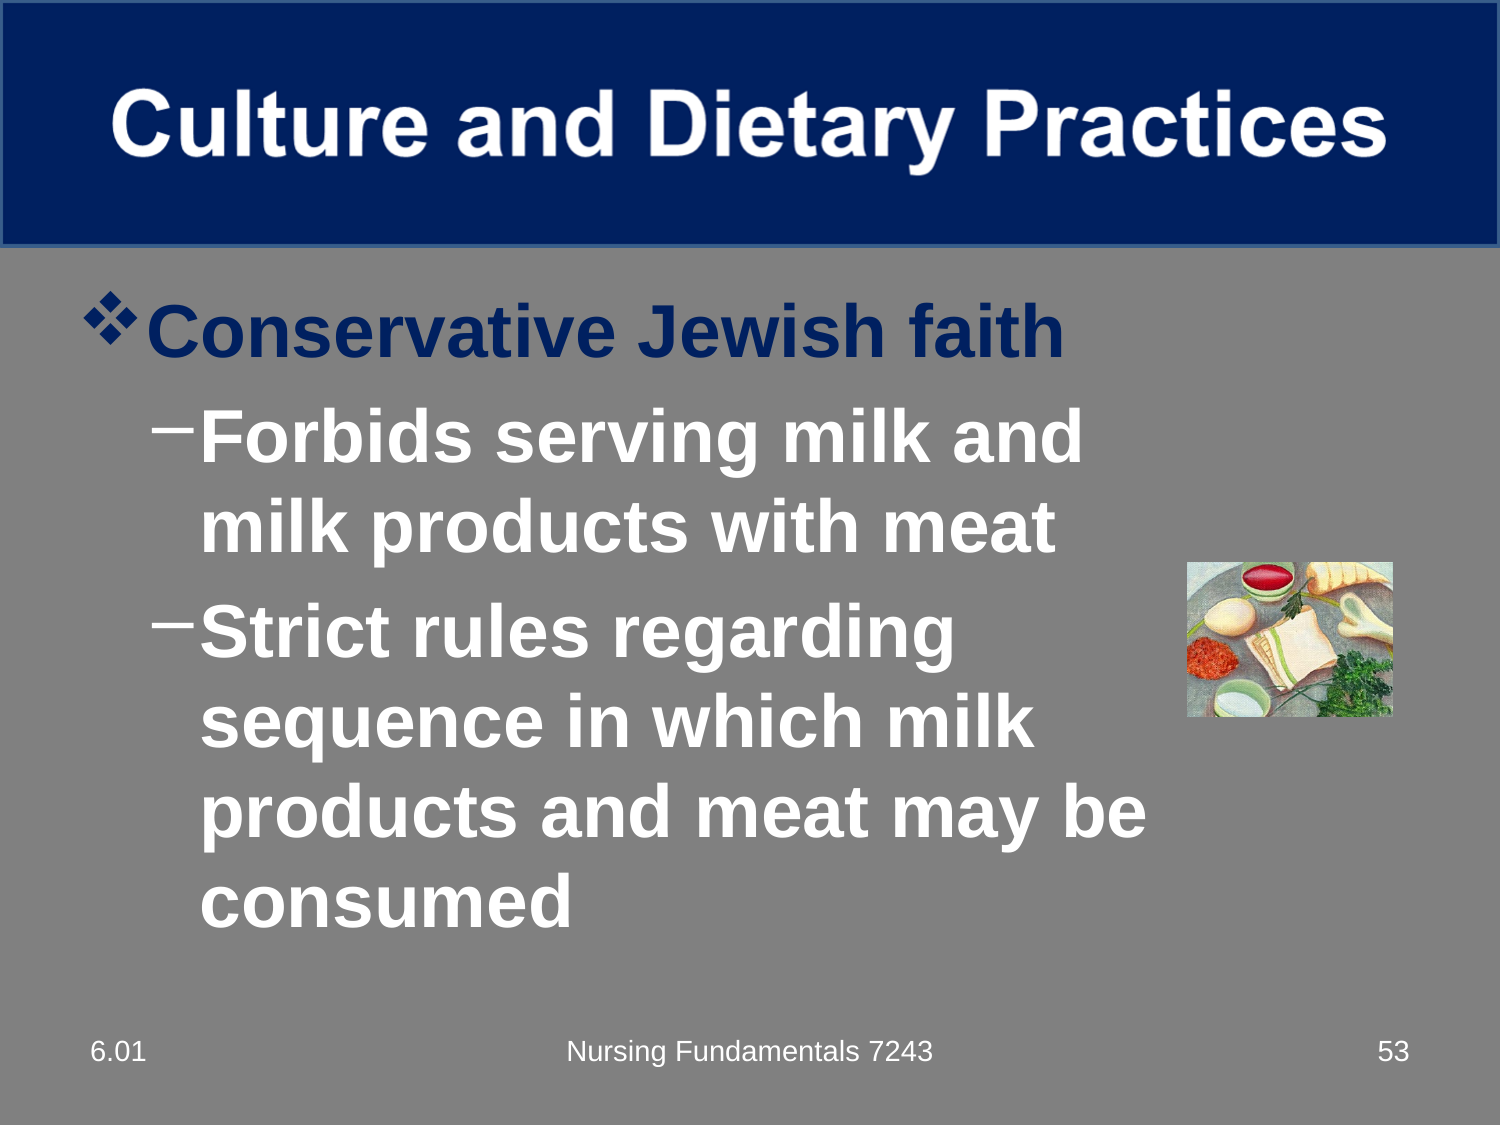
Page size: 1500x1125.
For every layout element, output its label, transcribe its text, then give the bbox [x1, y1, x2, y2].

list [1187, 562, 1393, 718]
picture [0, 0, 1500, 248]
slide_number 53 [1074, 1024, 1425, 1103]
slide_number 6.01 [75, 1024, 425, 1103]
list Conservative Jewish faith Forbids serving milk and milk products with meat Strict rules regarding sequence in which milk products and meat may be consumed [62, 275, 1188, 1038]
footer Nursing Fundamentals 7243 [512, 1024, 988, 1103]
